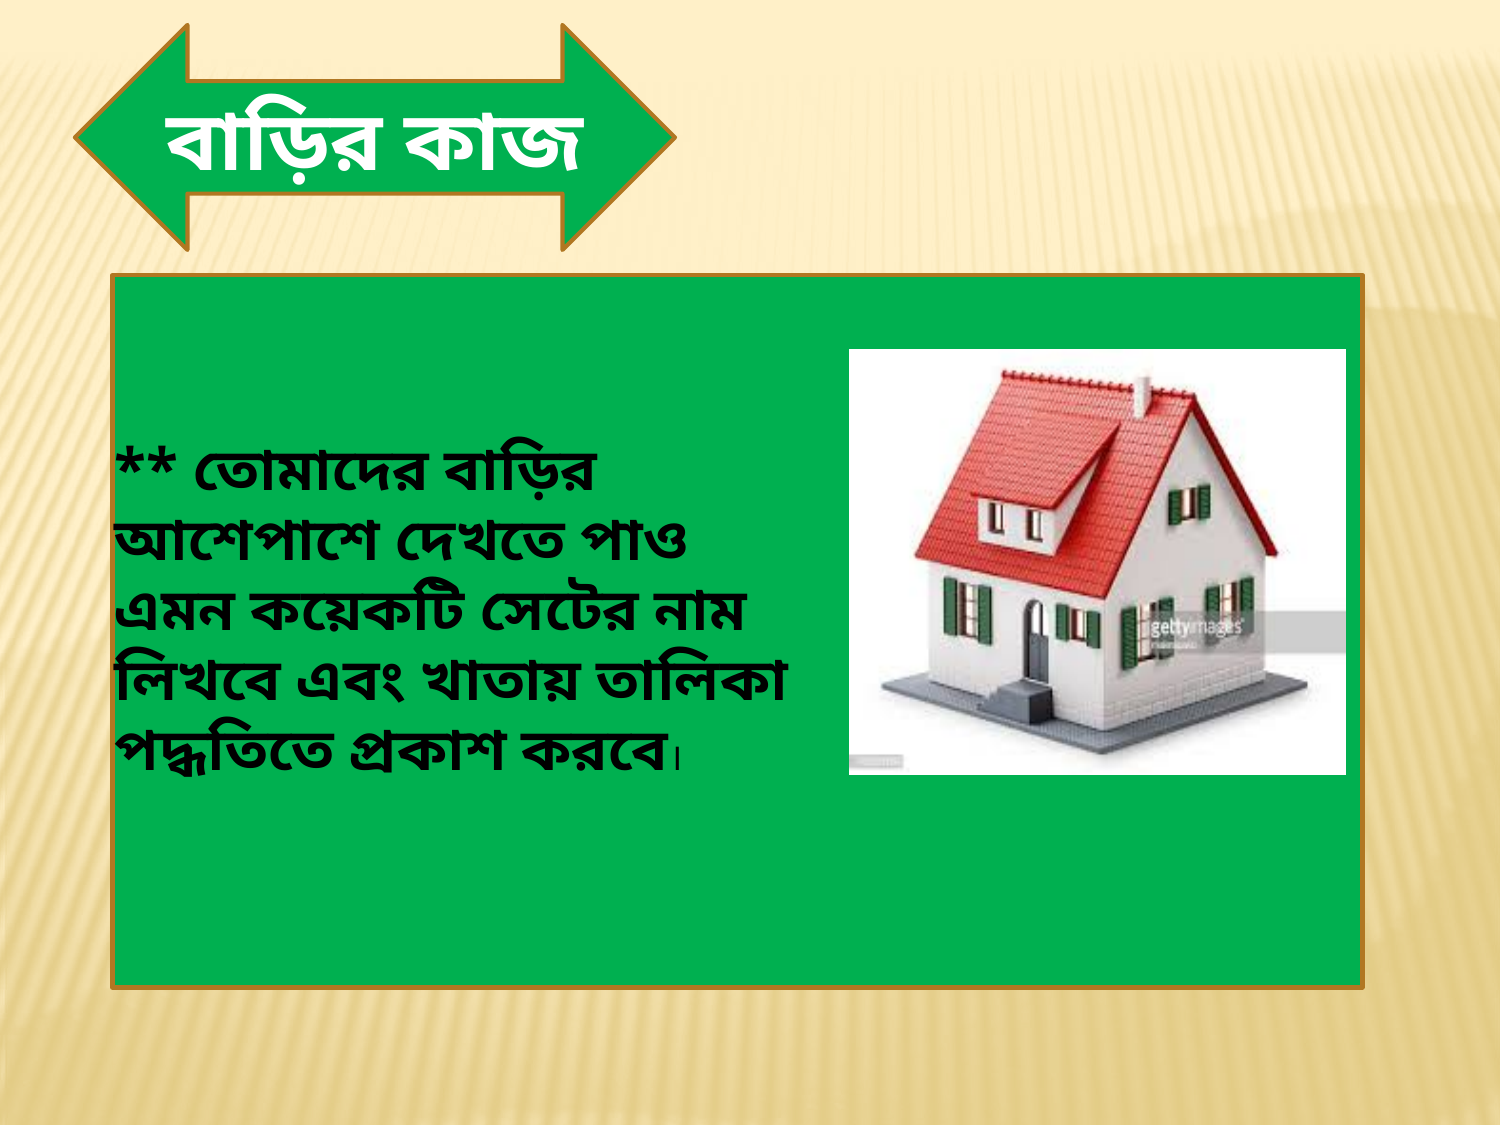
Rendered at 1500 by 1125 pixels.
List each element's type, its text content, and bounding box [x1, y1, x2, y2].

text_box [110, 273, 1365, 990]
text_box বাড়ির কাজ [72, 22, 678, 252]
picture [849, 349, 1346, 776]
text_box ** তোমাদের বাড়ির আশেপাশে দেখতে পাও এমন কয়েকটি সেটের নাম লিখবে এবং খাতায় তালিকা পদ্ধতিতে প্রকাশ করবে। [99, 425, 825, 790]
